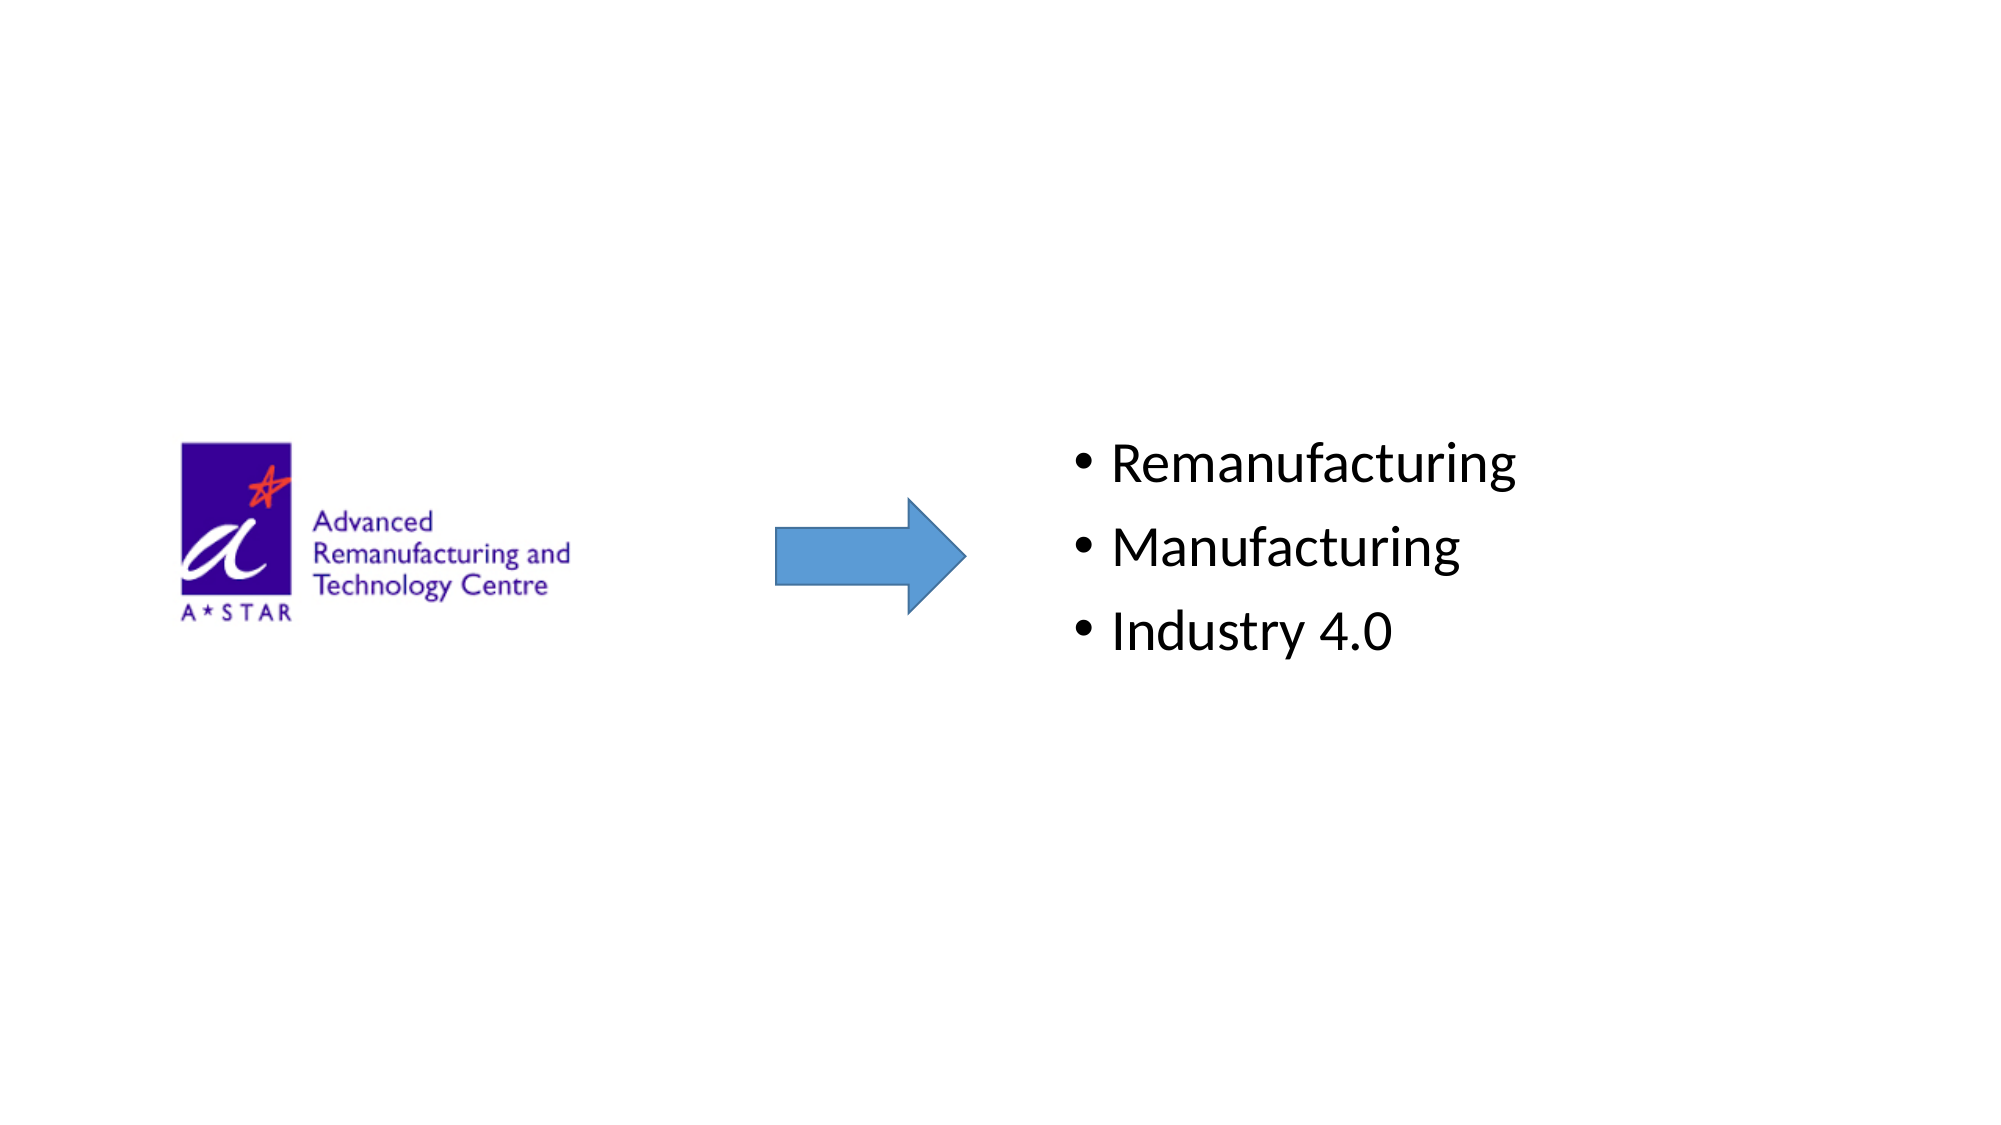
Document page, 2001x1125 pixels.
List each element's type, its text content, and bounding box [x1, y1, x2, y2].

text_box [775, 496, 967, 616]
list Remanufacturing Manufacturing Industry 4.0 [1058, 424, 1863, 1125]
picture [140, 401, 610, 664]
